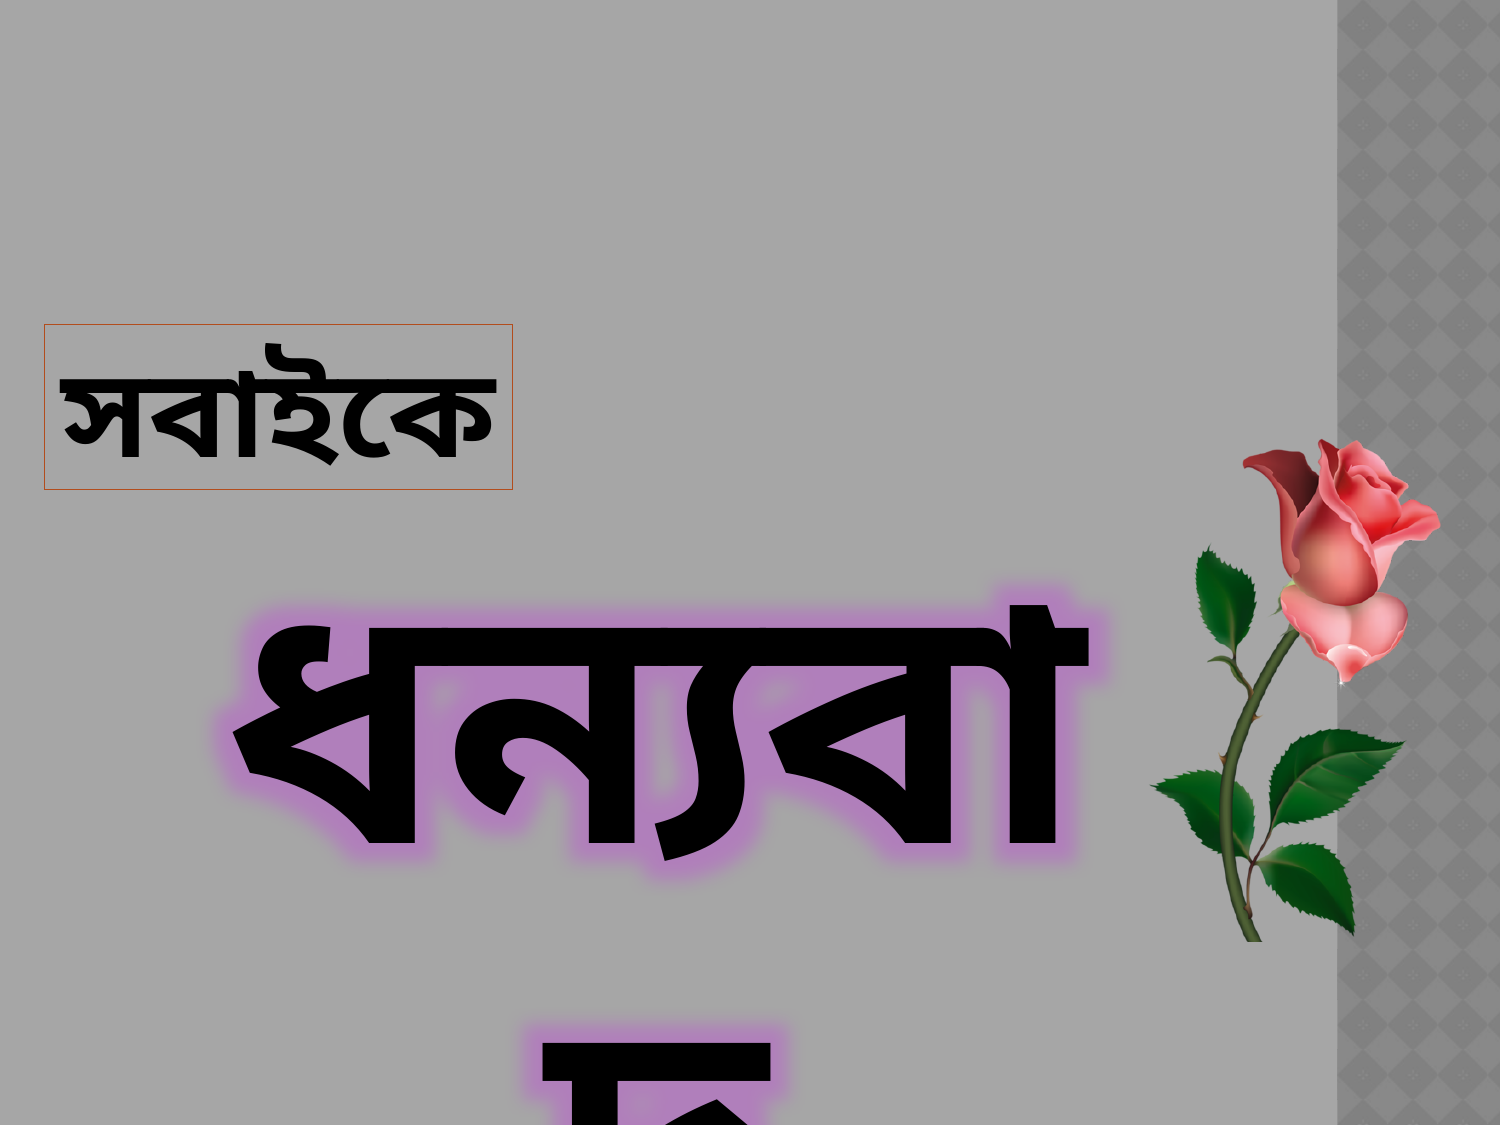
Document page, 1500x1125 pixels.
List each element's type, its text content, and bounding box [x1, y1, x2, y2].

text_box ধন্যবাদ [181, 490, 1133, 1125]
picture [1139, 431, 1450, 942]
text_box সবাইকে [44, 324, 513, 490]
